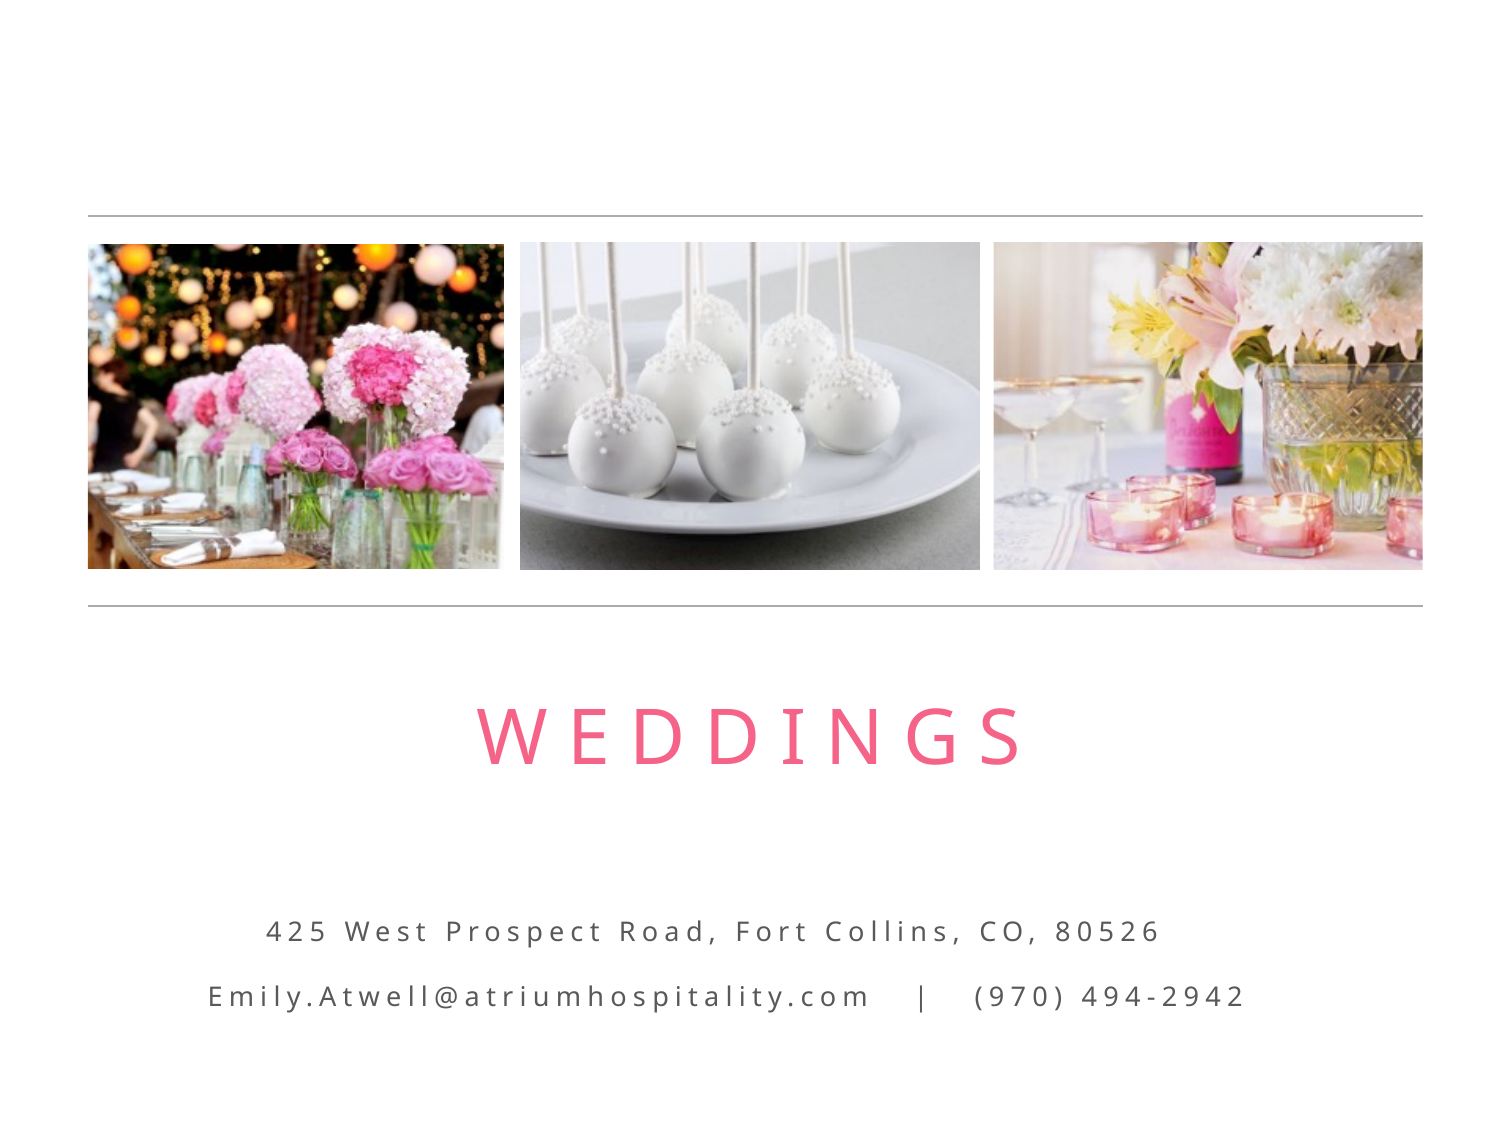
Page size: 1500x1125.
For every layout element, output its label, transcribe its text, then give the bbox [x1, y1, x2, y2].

picture [87, 242, 508, 569]
picture [520, 242, 980, 570]
text_box WEDDINGS [0, 679, 1499, 826]
picture [993, 242, 1423, 570]
text_box 425 West Prospect Road, Fort Collins, CO, 80526 Emily.Atwell@atriumhospitality.com | (970) 494-2942 [87, 900, 1363, 1027]
